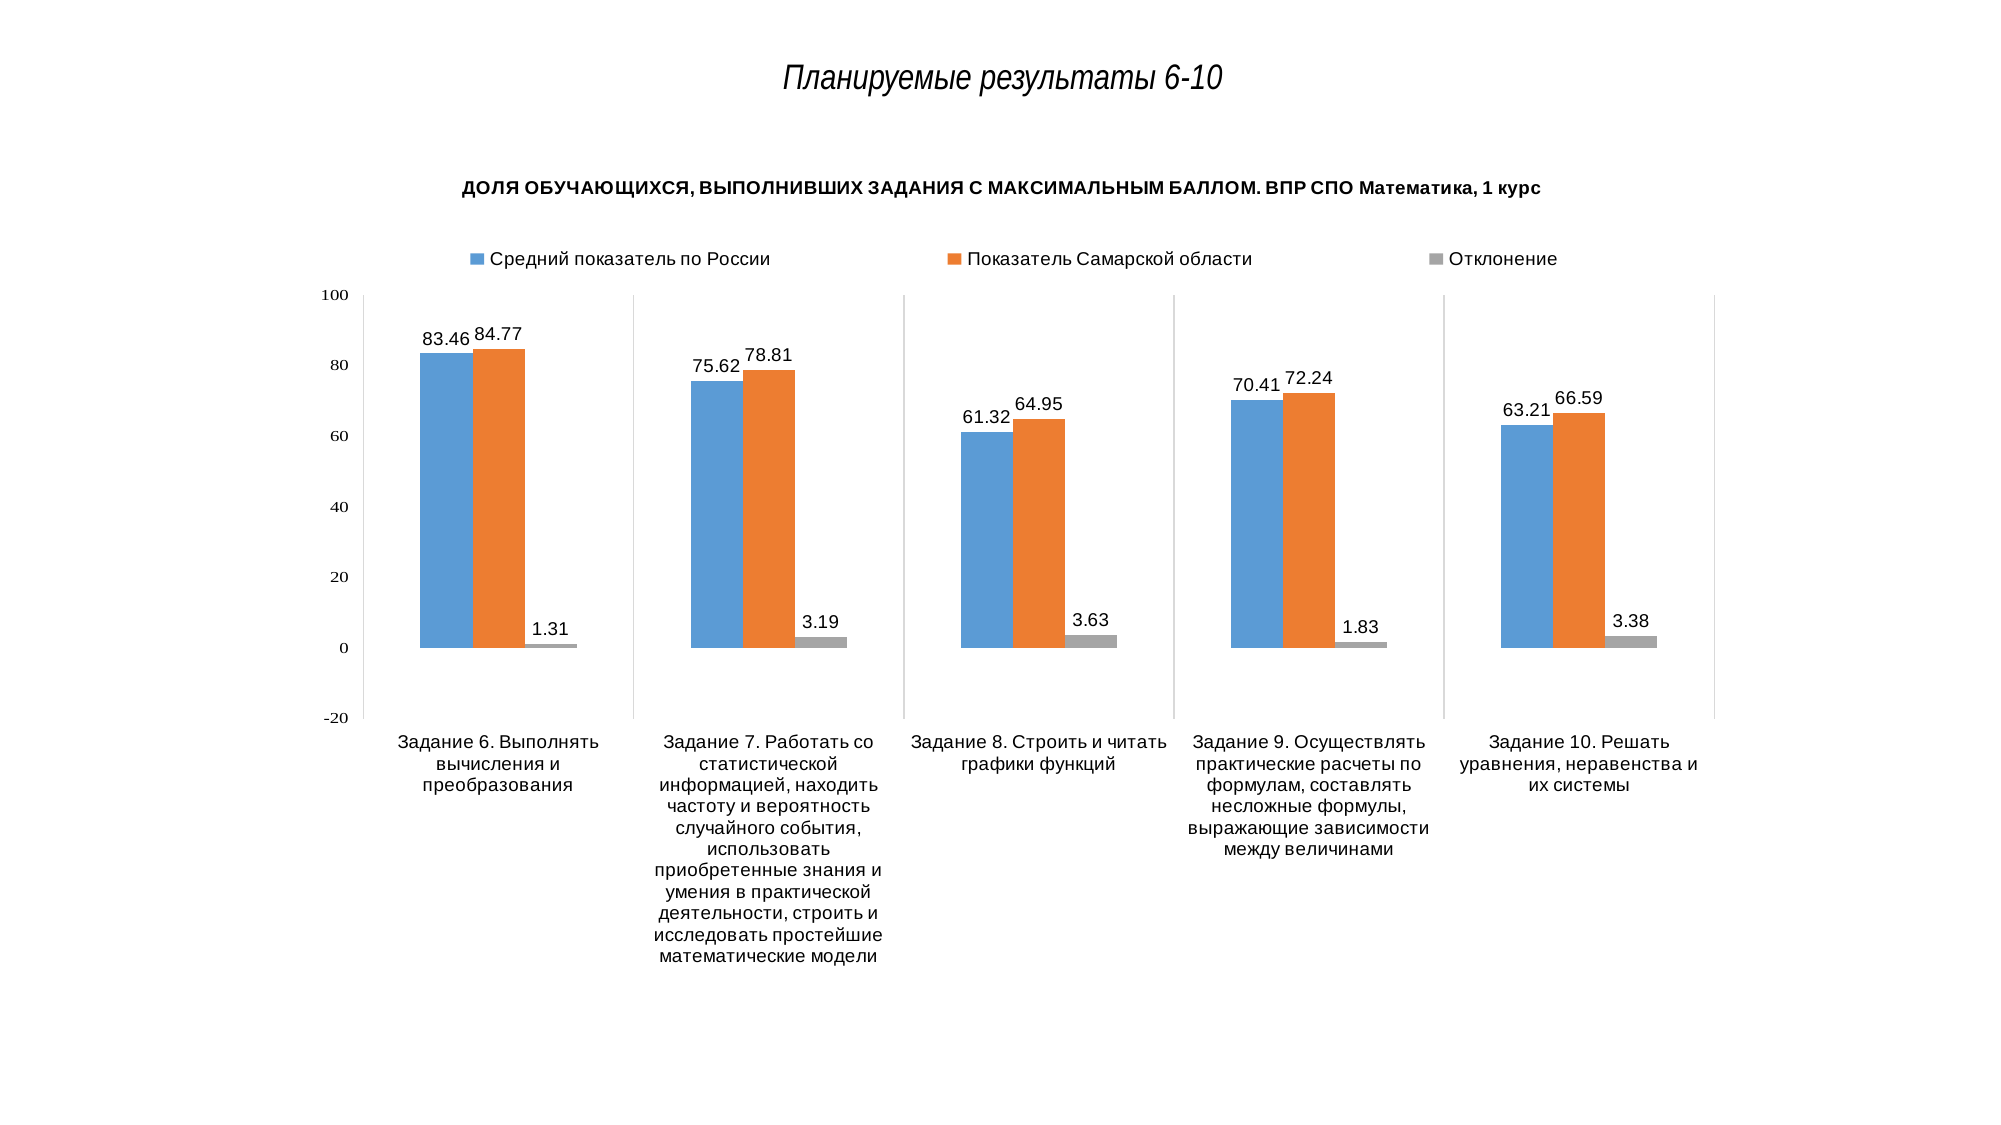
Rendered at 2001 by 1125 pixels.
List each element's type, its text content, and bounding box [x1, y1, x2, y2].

chart [278, 151, 1728, 967]
text_box Планируемые результаты 6-10 [255, 46, 1751, 104]
